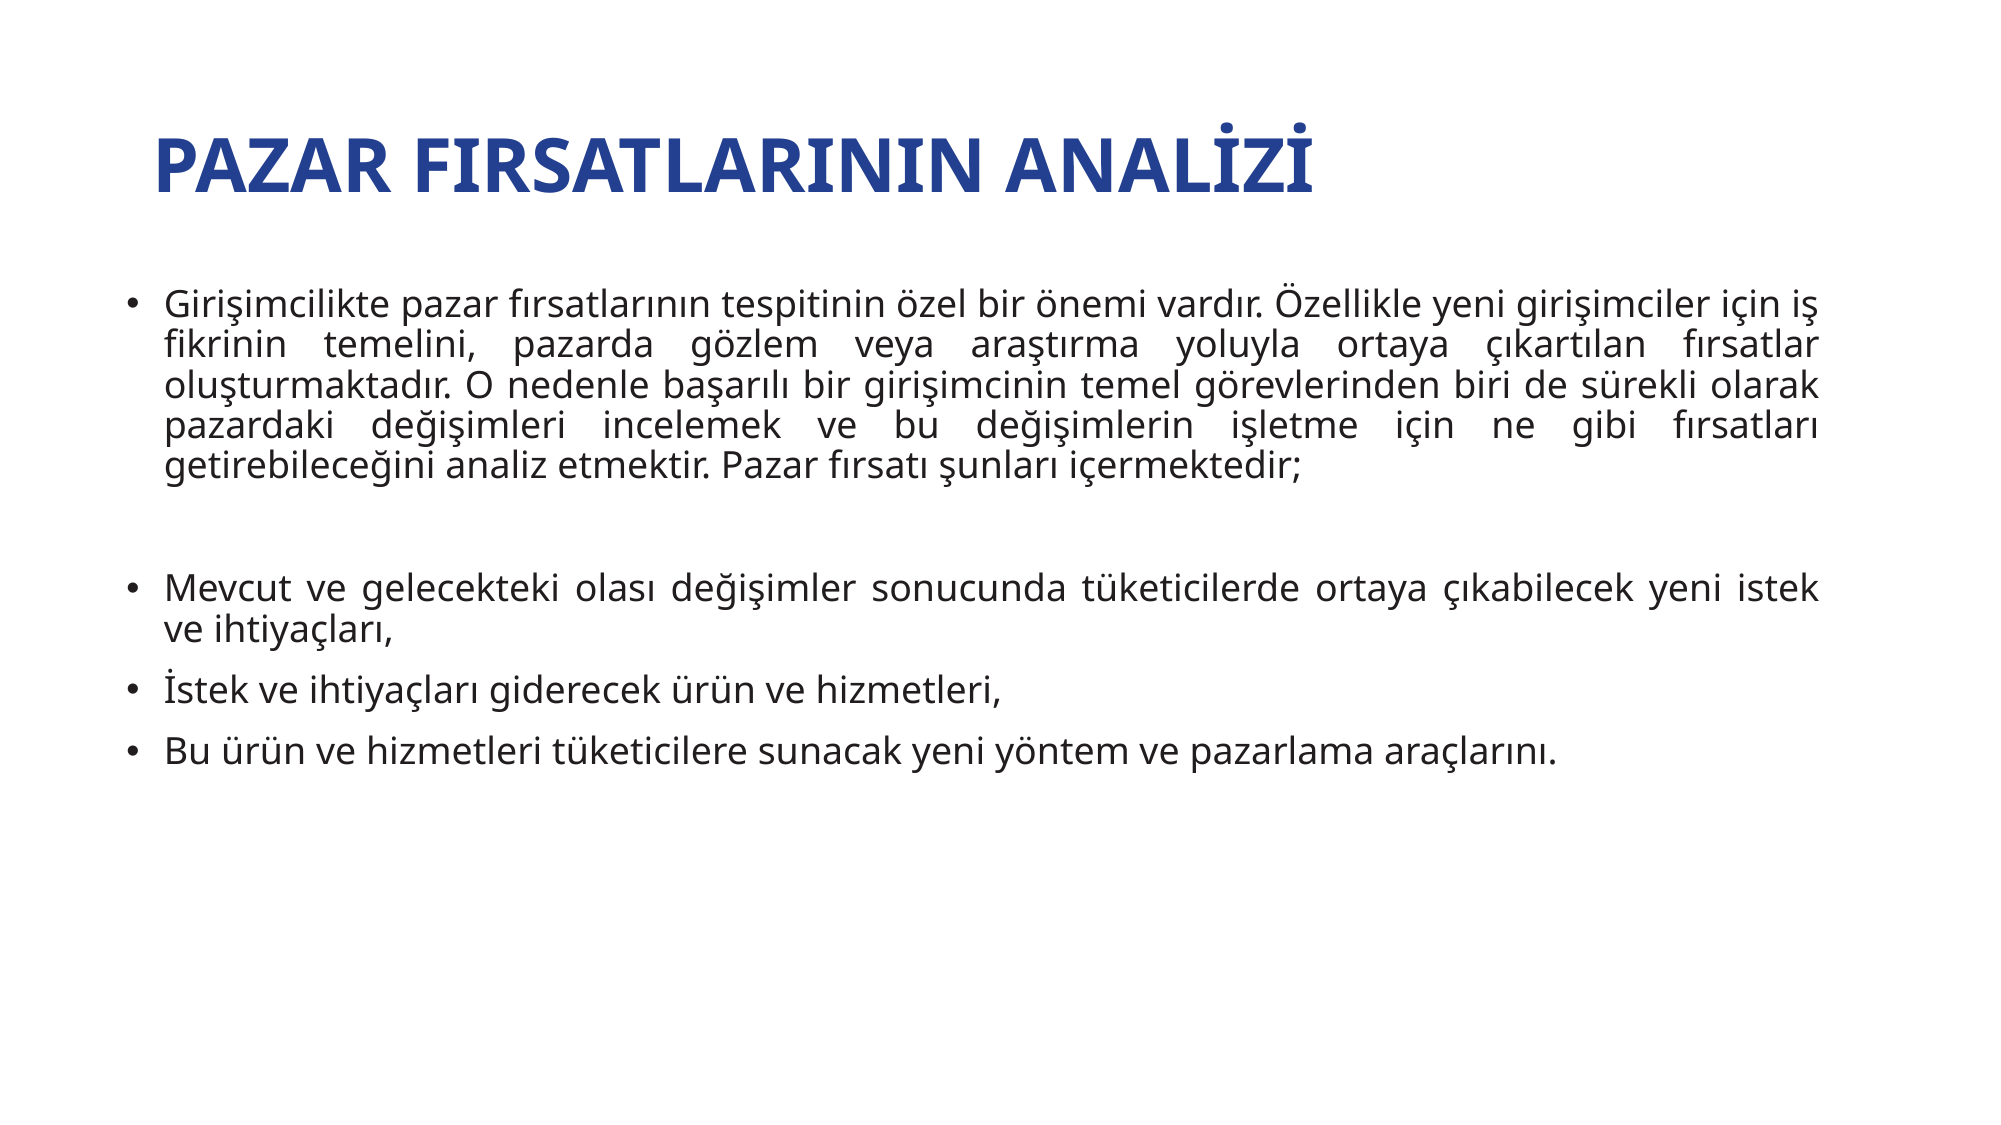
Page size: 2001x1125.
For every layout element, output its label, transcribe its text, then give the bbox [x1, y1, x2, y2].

title PAZAR FIRSATLARININ ANALİZİ [137, 59, 1863, 278]
list Girişimcilikte pazar fırsatlarının tespitinin özel bir önemi vardır. Özellikle yeni girişimciler için iş fikrinin temelini, pazarda gözlem veya araştırma yoluyla ortaya çıkartılan fırsatlar oluşturmaktadır. O nedenle başarılı bir girişimcinin temel görevlerinden biri de sürekli olarak pazardaki değişimleri incelemek ve bu değişimlerin işletme için ne gibi fırsatları getirebileceğini analiz etmektir. Pazar fırsatı şunları içermektedir; Mevcut ve gelecekteki olası değişimler sonucunda tüketicilerde ortaya çıkabilecek yeni istek ve ihtiyaçları, İstek ve ihtiyaçları giderecek ürün ve hizmetleri, Bu ürün ve hizmetleri tüketicilere sunacak yeni yöntem ve pazarlama araçlarını. [111, 277, 1837, 992]
